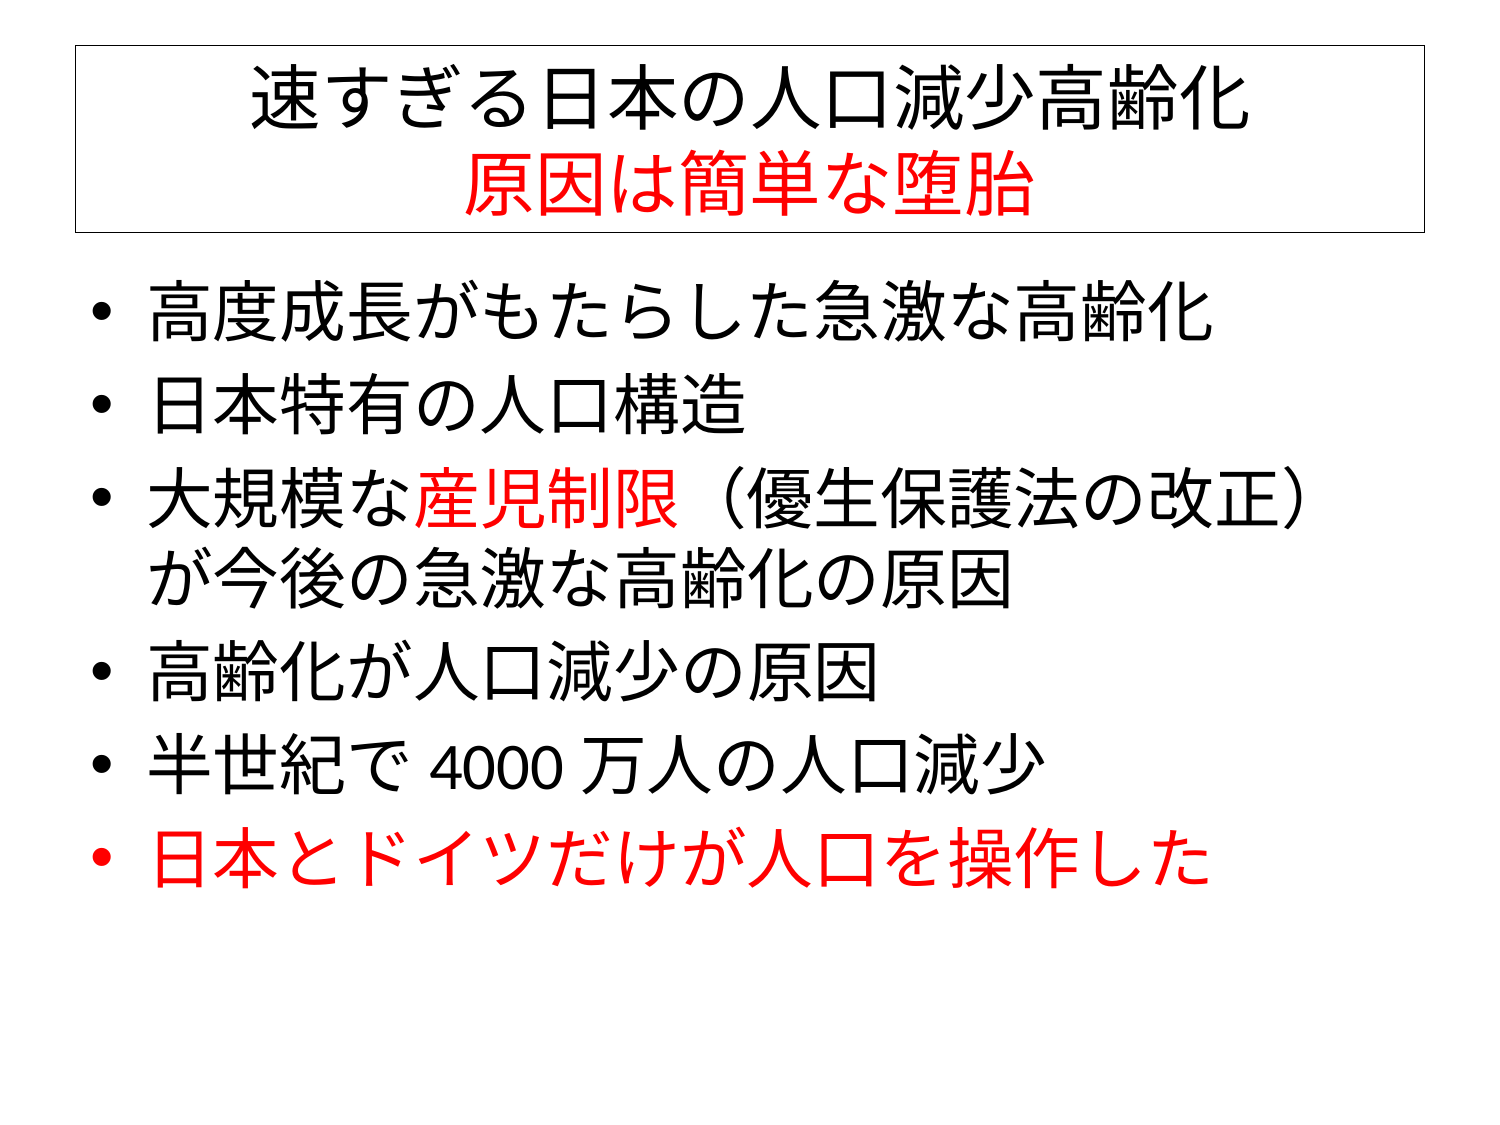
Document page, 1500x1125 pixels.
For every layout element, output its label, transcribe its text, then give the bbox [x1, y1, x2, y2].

title 速すぎる日本の人口減少高齢化 原因は簡単な堕胎 [75, 45, 1425, 233]
list 高度成長がもたらした急激な高齢化 日本特有の人口構造 大規模な産児制限（優生保護法の改正）が今後の急激な高齢化の原因 高齢化が人口減少の原因 半世紀で4000万人の人口減少 日本とドイツだけが人口を操作した [75, 262, 1425, 1005]
